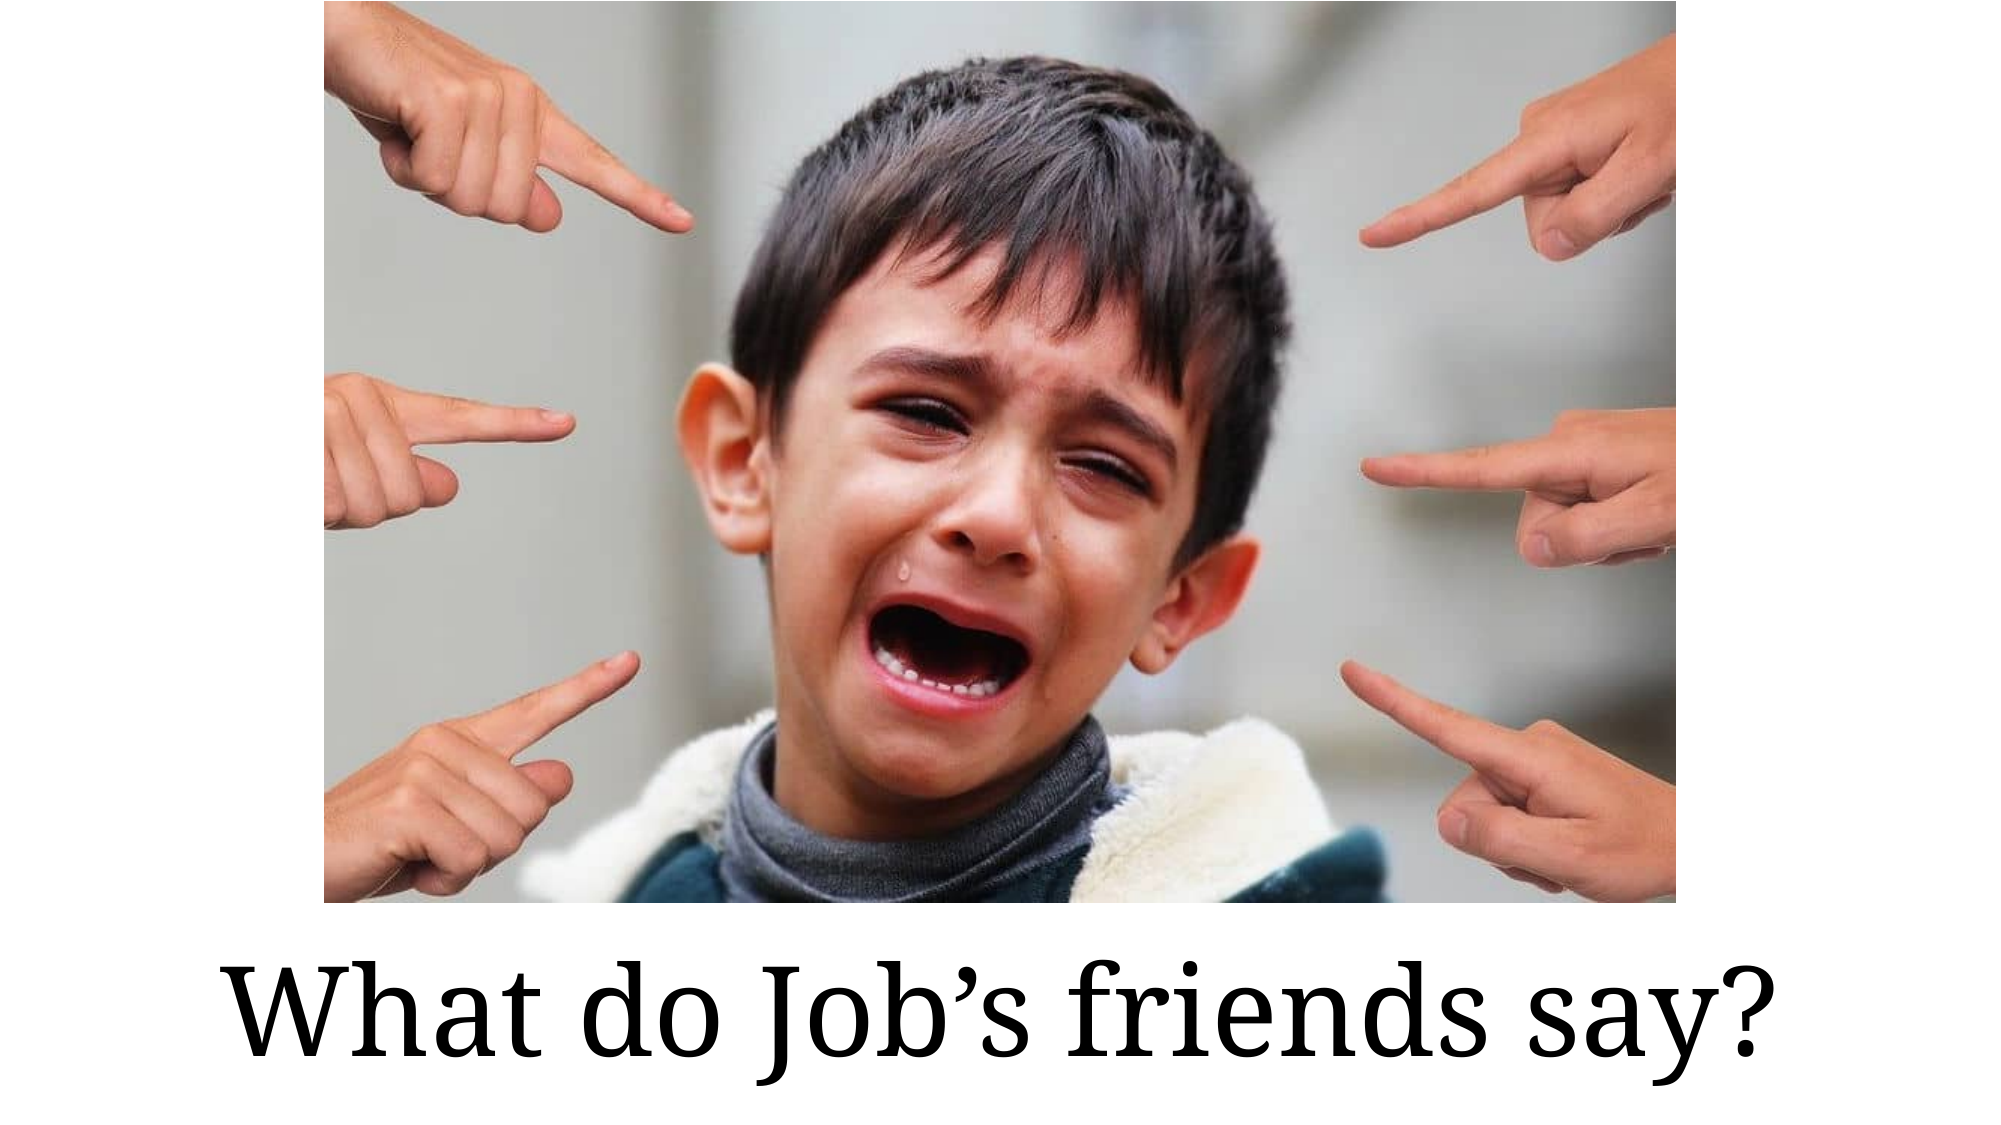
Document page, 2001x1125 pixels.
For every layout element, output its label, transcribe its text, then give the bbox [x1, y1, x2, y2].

list What do Job’s friends say? [156, 940, 1844, 1124]
picture [324, 1, 1676, 903]
